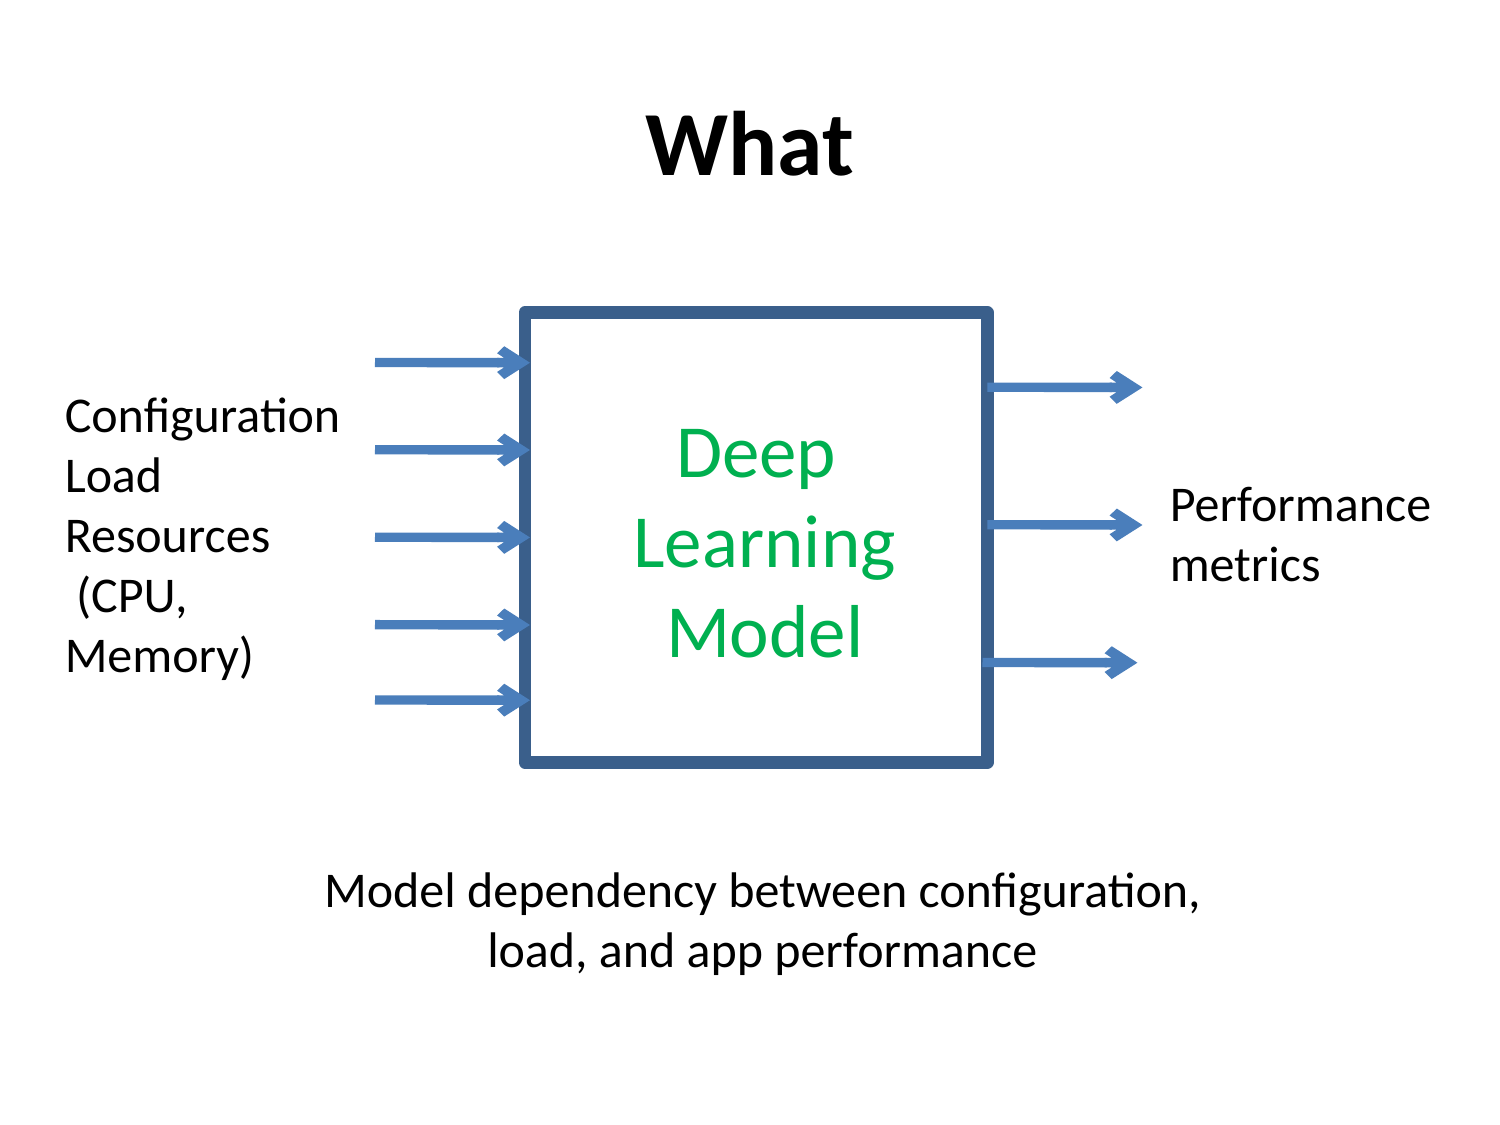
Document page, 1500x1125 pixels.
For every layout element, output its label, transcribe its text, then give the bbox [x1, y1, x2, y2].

text_box Model dependency between configuration, load, and app performance [300, 849, 1225, 985]
text_box Performance metrics [1154, 463, 1468, 599]
text_box Deep Learning Model [523, 310, 989, 764]
text_box Configuration Load Resources (CPU, Memory) [50, 374, 388, 690]
title What [75, 45, 1425, 233]
